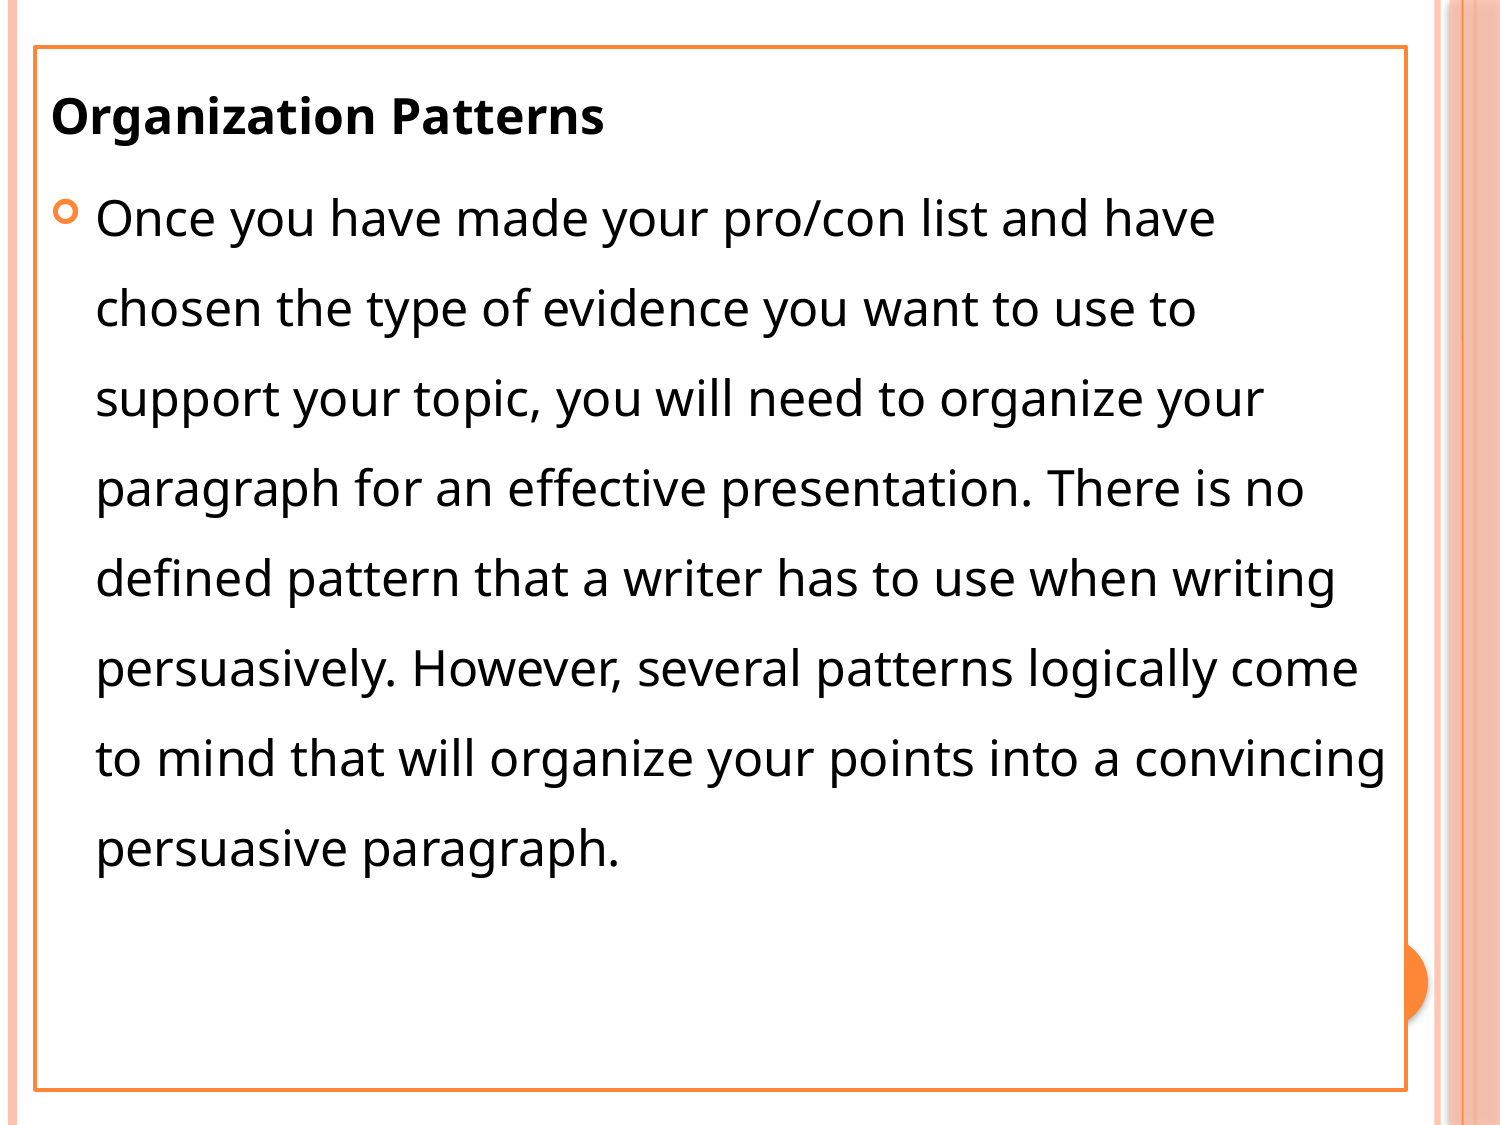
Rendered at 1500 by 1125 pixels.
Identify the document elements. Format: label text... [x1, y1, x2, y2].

list Organization Patterns Once you have made your pro/con list and have chosen the type of evidence you want to use to support your topic, you will need to organize your paragraph for an effective presentation. There is no defined pattern that a writer has to use when writing persuasively. However, several patterns logically come to mind that will organize your points into a convincing persuasive paragraph. [33, 45, 1408, 1092]
